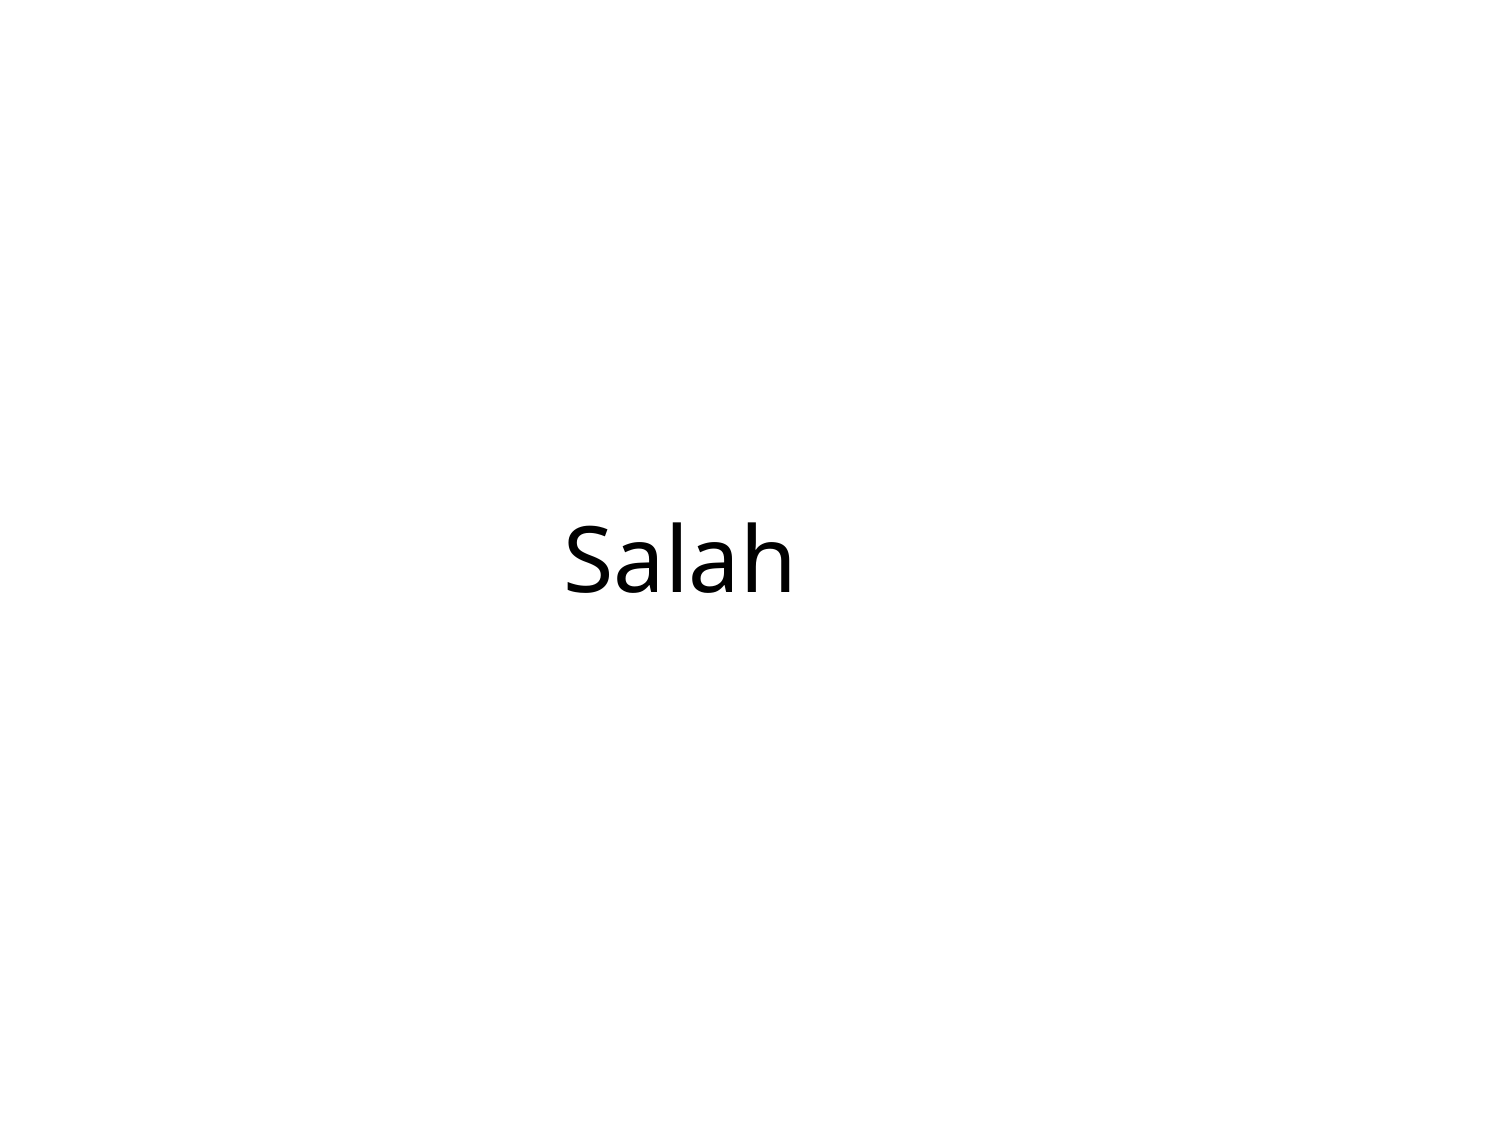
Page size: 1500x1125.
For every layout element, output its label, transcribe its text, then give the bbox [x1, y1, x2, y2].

title Salah [548, 453, 904, 672]
